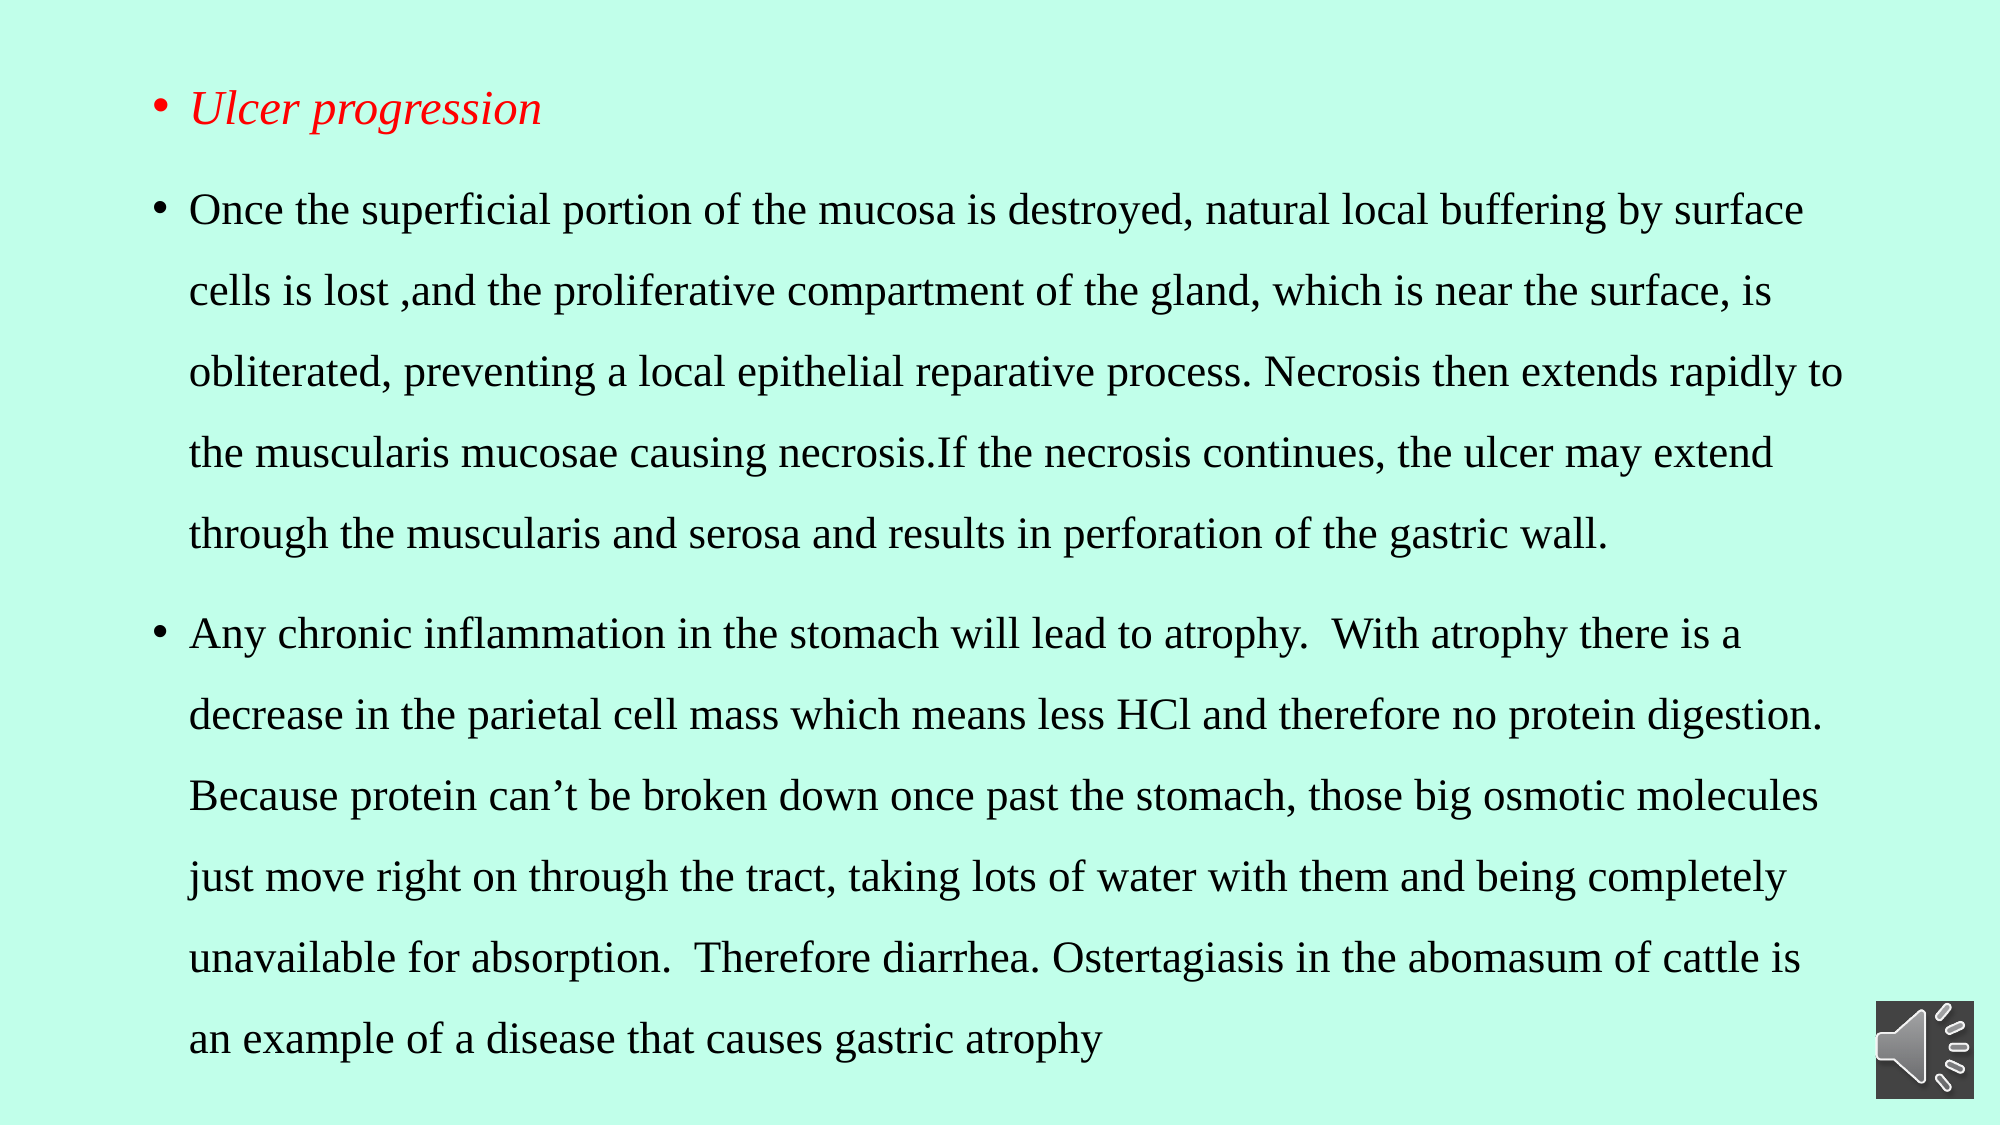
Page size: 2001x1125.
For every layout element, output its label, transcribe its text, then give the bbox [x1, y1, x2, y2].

list Ulcer progression Once the superficial portion of the mucosa is destroyed, natural local buffering by surface cells is lost ,and the proliferative compartment of the gland, which is near the surface, is obliterated, preventing a local epithelial reparative process. Necrosis then extends rapidly to the muscularis mucosae causing necrosis.If the necrosis continues, the ulcer may extend through the muscularis and serosa and results in perforation of the gastric wall. Any chronic inflammation in the stomach will lead to atrophy. With atrophy there is a decrease in the parietal cell mass which means less HCl and therefore no protein digestion. Because protein can’t be broken down once past the stomach, those big osmotic molecules just move right on through the tract, taking lots of water with them and being completely unavailable for absorption. Therefore diarrhea. Ostertagiasis in the abomasum of cattle is an example of a disease that causes gastric atrophy [137, 38, 1863, 1084]
picture [1874, 999, 1975, 1100]
